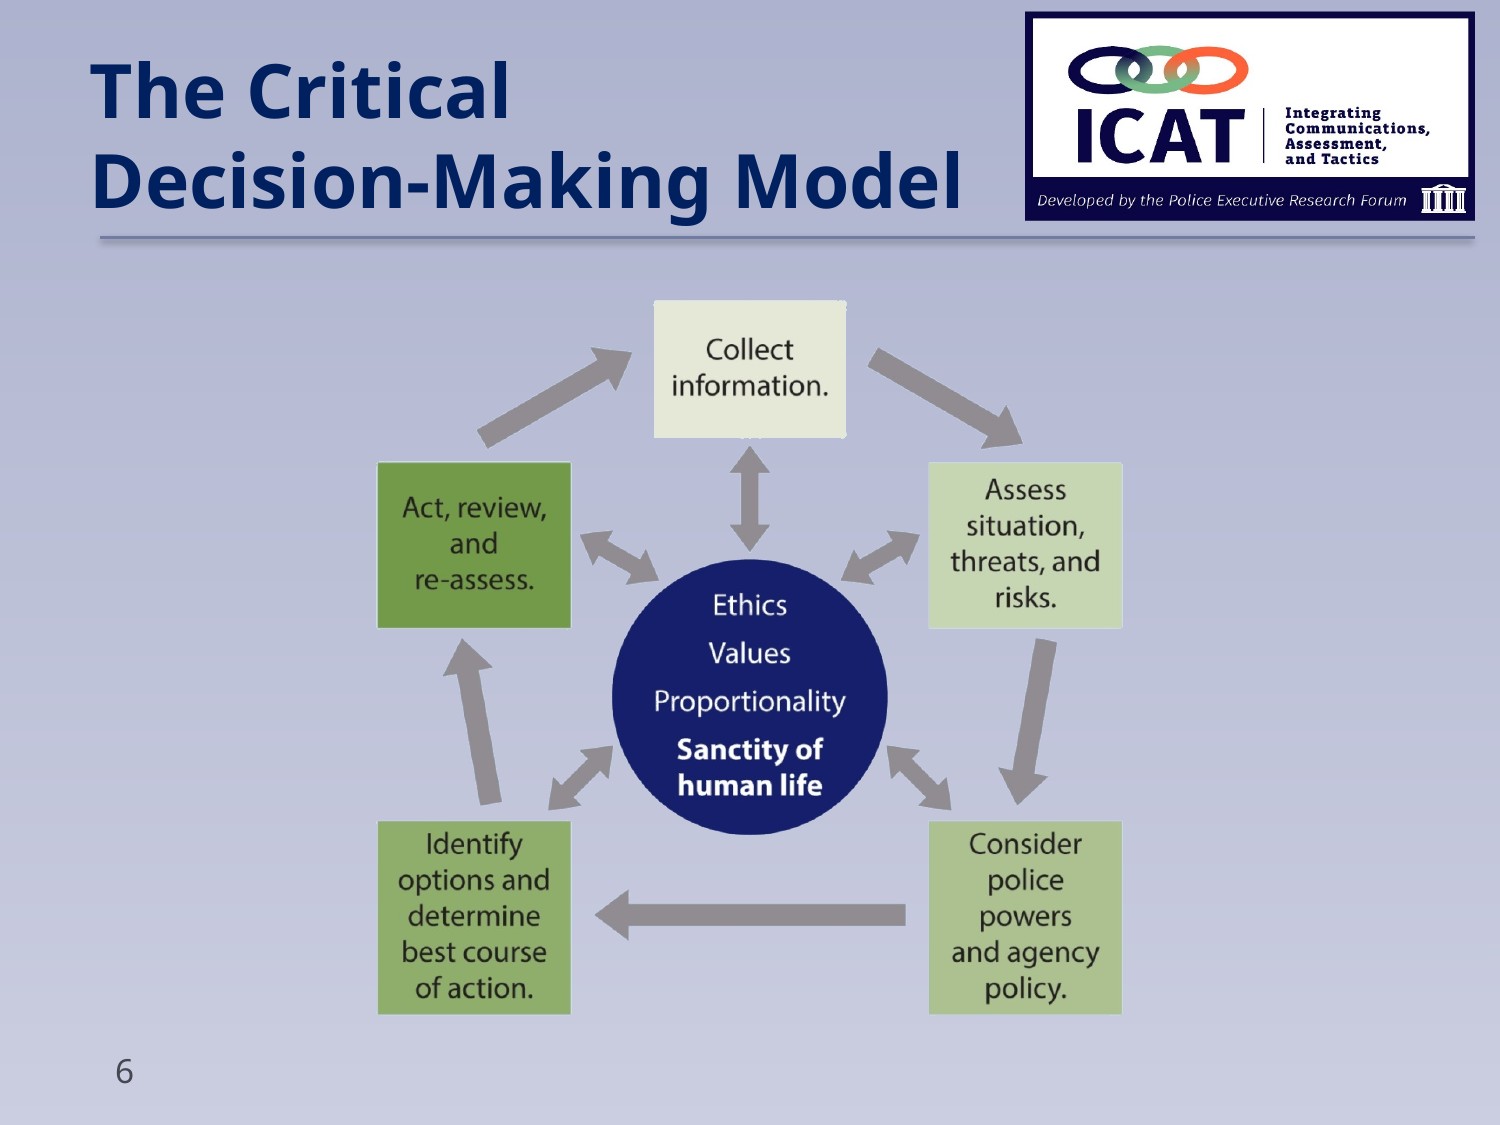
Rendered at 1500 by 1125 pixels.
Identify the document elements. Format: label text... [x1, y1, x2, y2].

picture [1024, 11, 1476, 221]
slide_number 6 [100, 1042, 426, 1103]
list [75, 231, 1425, 1006]
title The Critical Decision-Making Model [75, 25, 1022, 231]
picture [336, 262, 1164, 1055]
